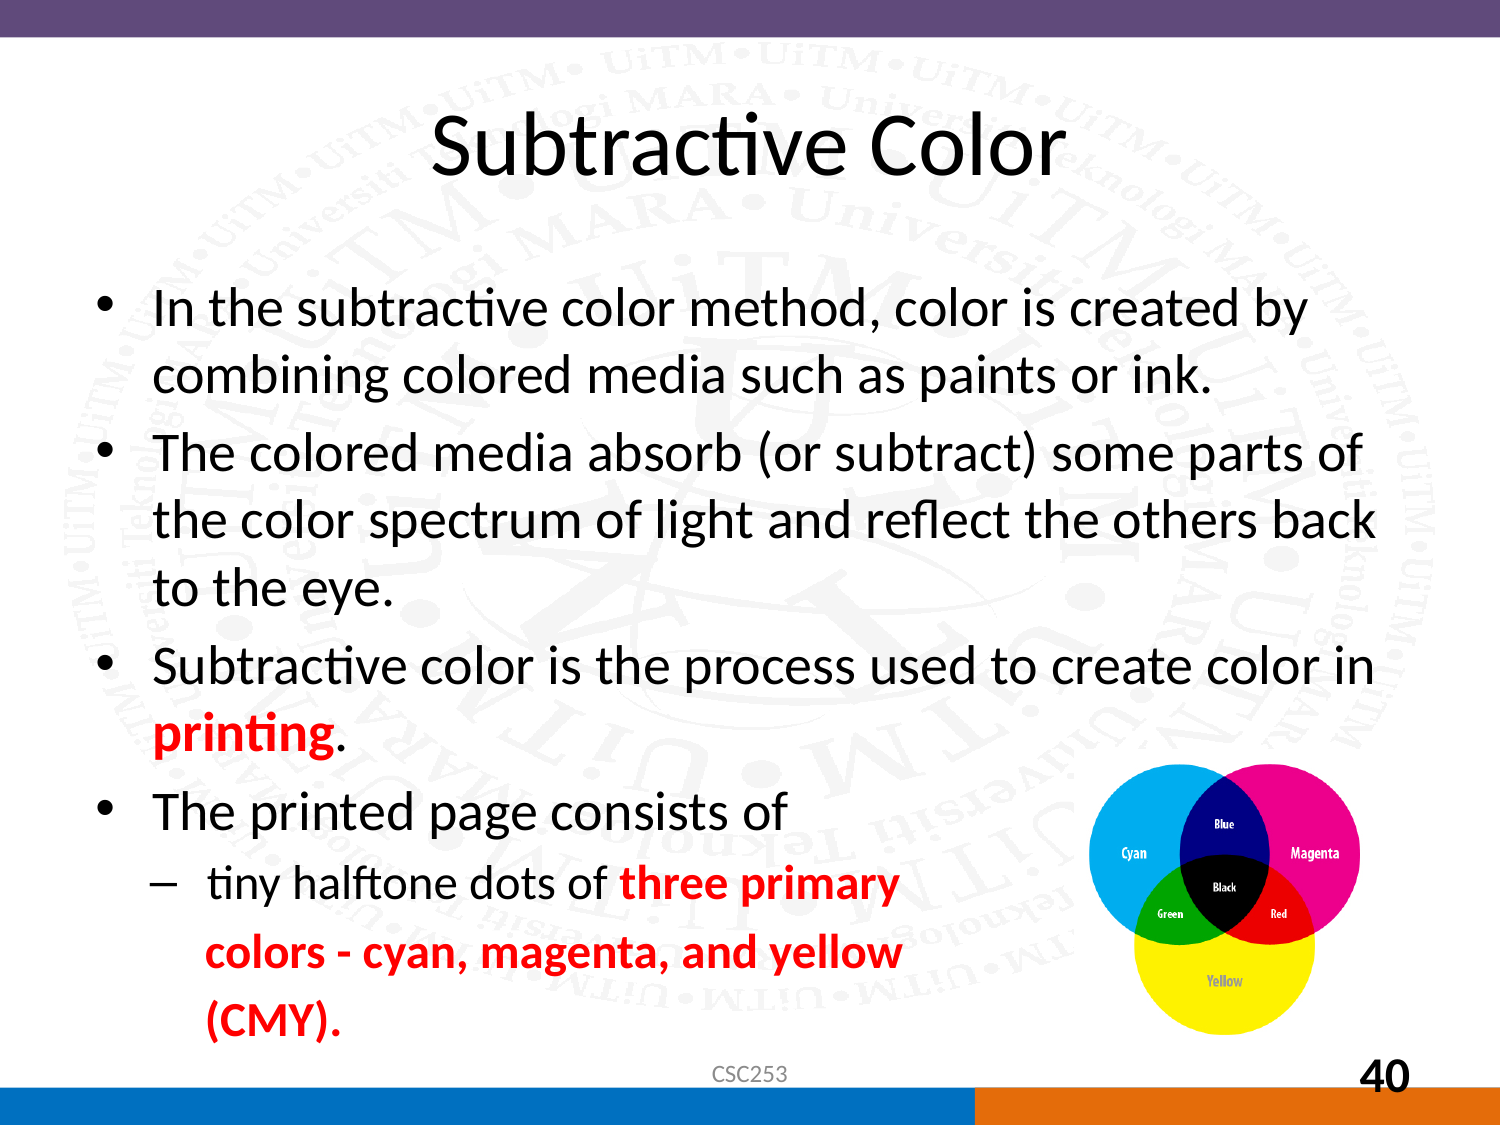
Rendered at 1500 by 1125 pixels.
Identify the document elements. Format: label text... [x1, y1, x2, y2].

footer CSC253 [512, 1042, 988, 1103]
list In the subtractive color method, color is created by combining colored media such as paints or ink. The colored media absorb (or subtract) some parts of the color spectrum of light and reflect the others back to the eye. Subtractive color is the process used to create color in printing. The printed page consists of tiny halftone dots of three primary colors - cyan, magenta, and yellow (CMY). [75, 262, 1400, 1062]
slide_number 40 [1074, 1042, 1425, 1103]
picture [1074, 749, 1376, 1051]
title Subtractive Color [75, 45, 1425, 233]
